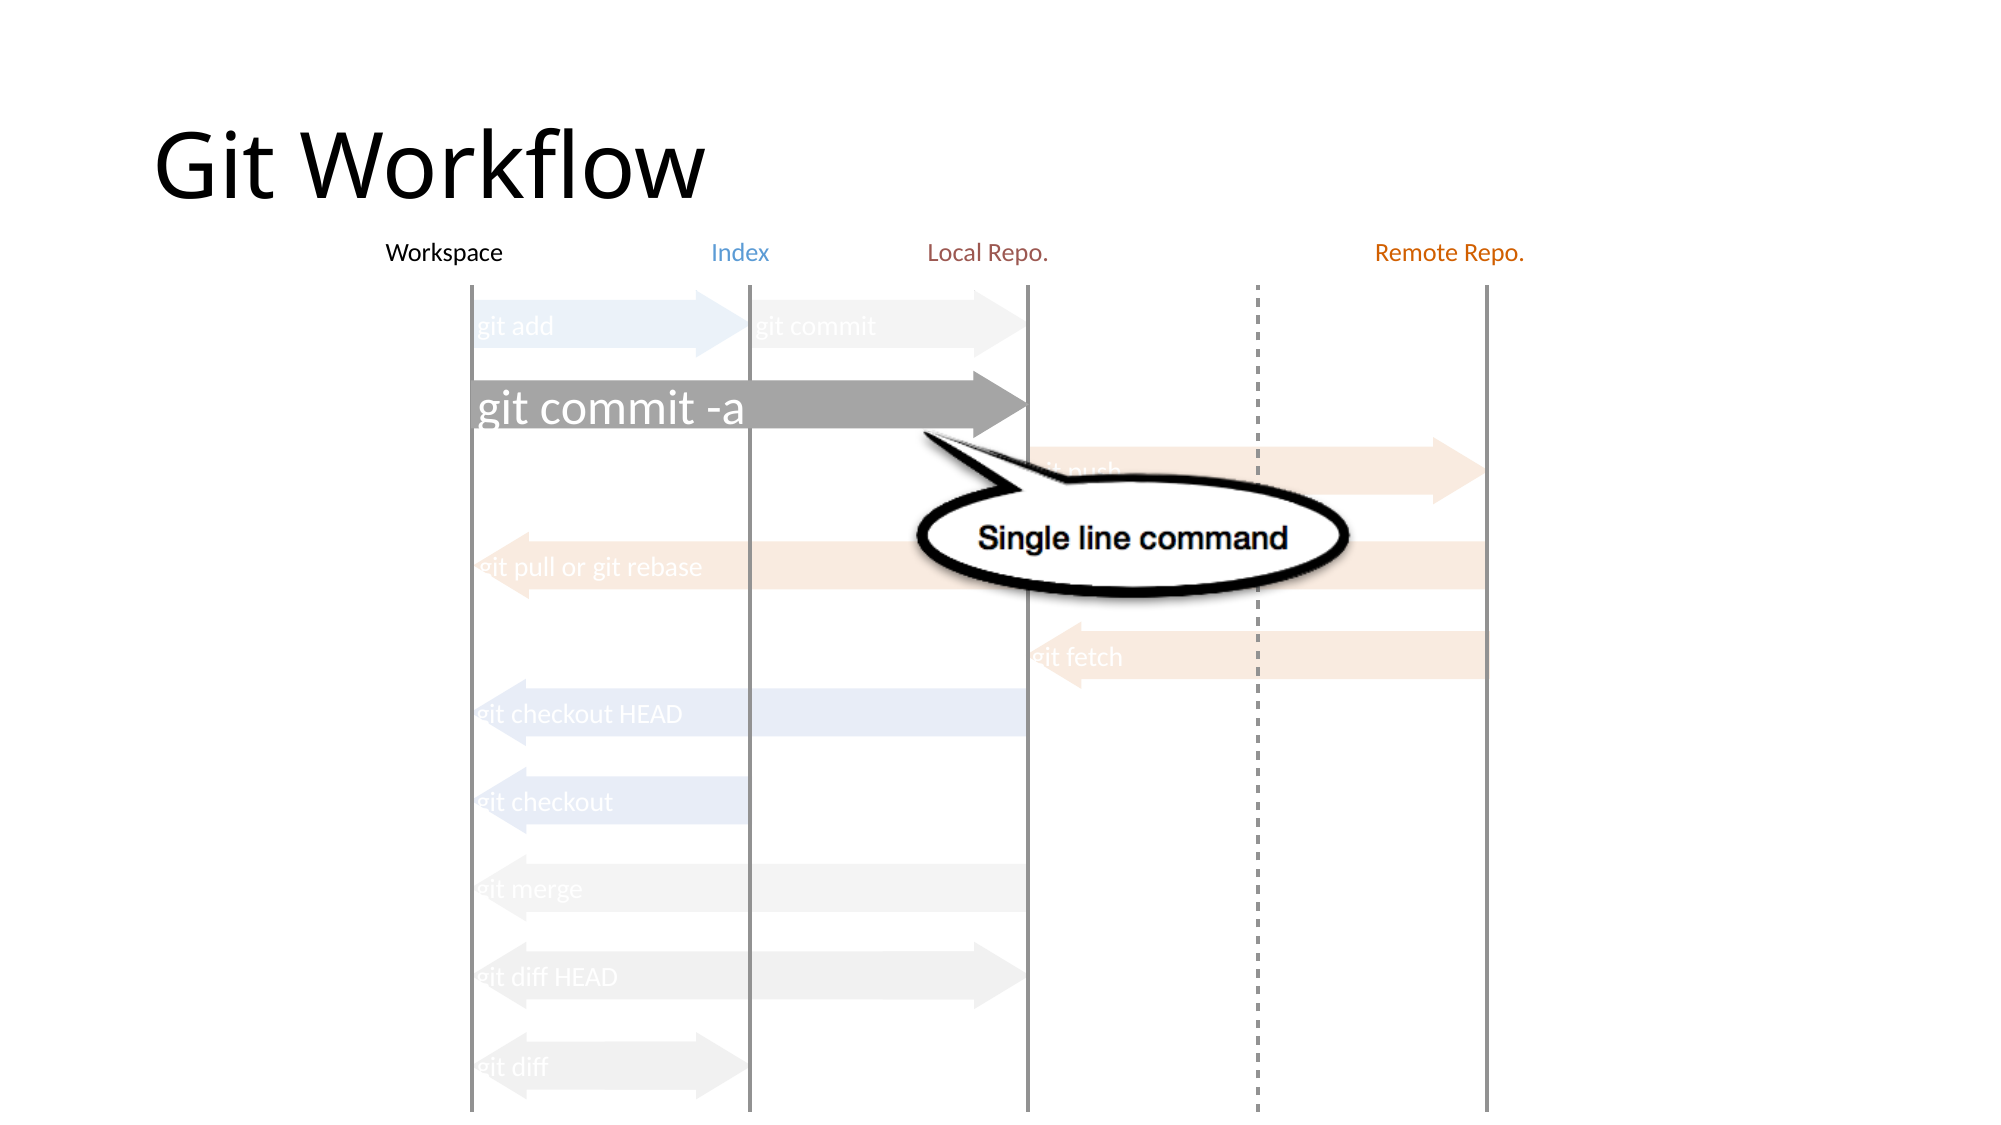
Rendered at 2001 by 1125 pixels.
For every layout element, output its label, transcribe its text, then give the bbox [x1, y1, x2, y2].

picture [915, 423, 1352, 601]
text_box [470, 941, 1030, 1100]
text_box [375, 290, 1625, 1120]
text_box Remote Repo. [1369, 228, 1532, 273]
text_box git commit -a [471, 370, 1029, 429]
text_box Local Repo. [921, 228, 1055, 273]
text_box Workspace [379, 228, 510, 273]
text_box Index [705, 228, 776, 273]
title Git Workflow [137, 59, 1863, 278]
